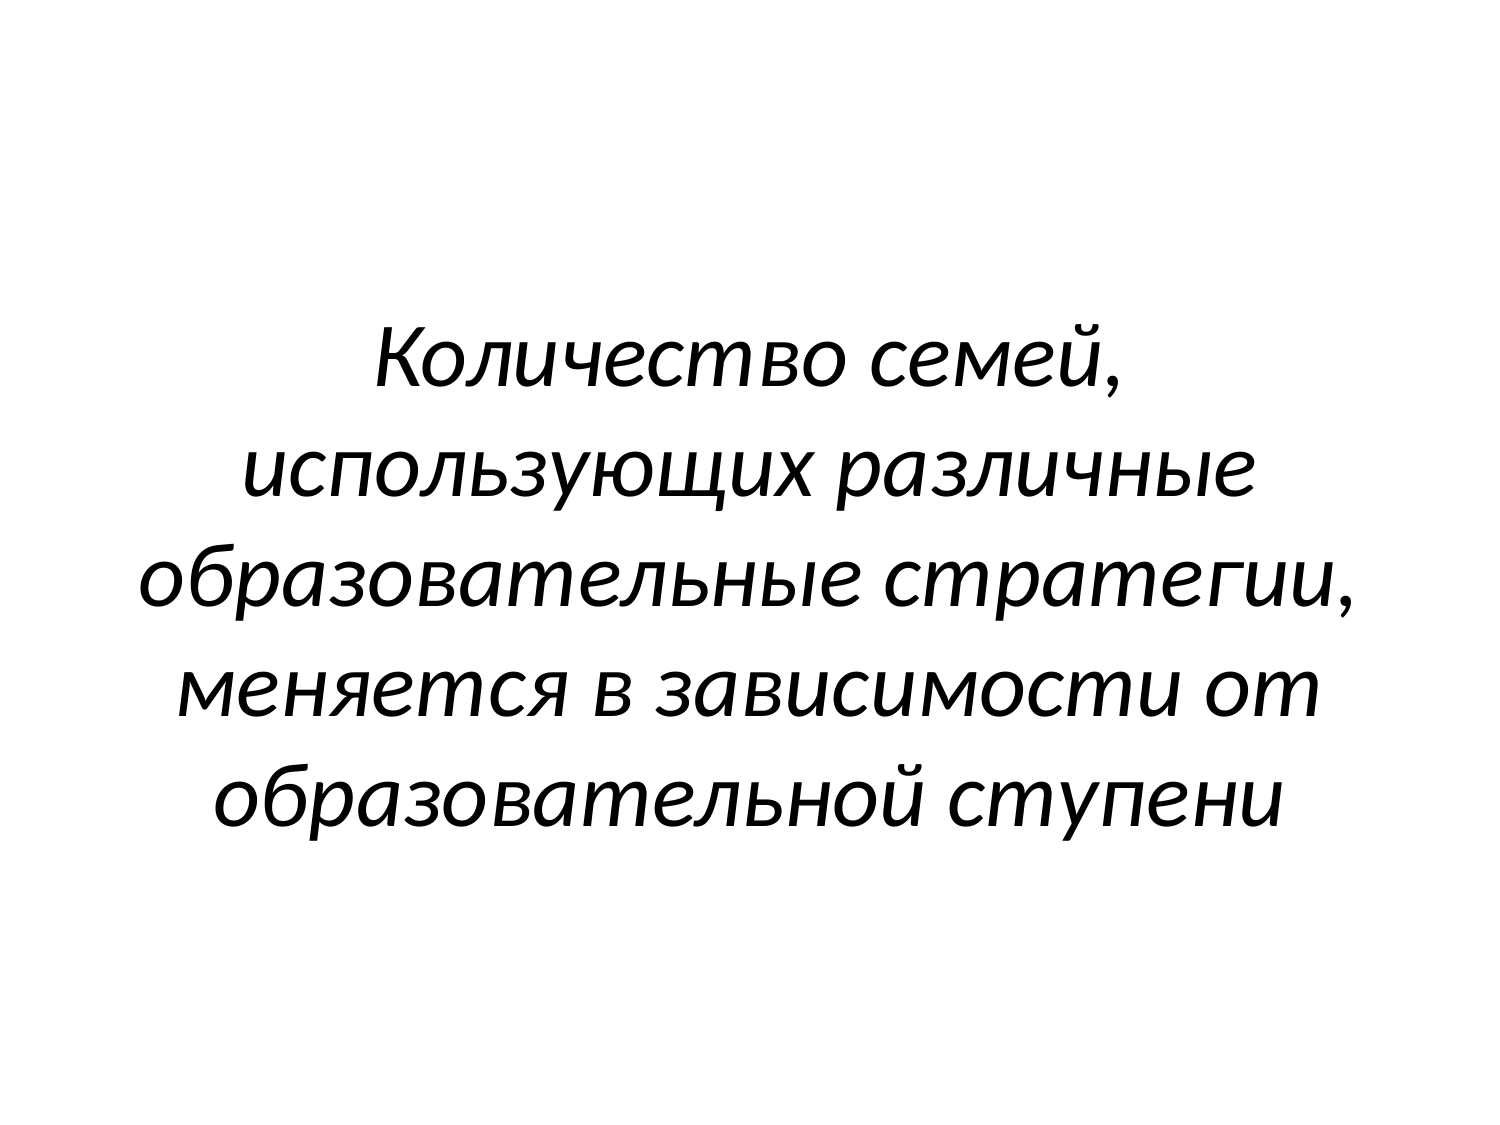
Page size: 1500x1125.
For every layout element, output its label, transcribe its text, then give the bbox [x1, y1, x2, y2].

list Количество семей, использующих различные образовательные стратегии, меняется в зависимости от образовательной ступени [74, 262, 1426, 1006]
